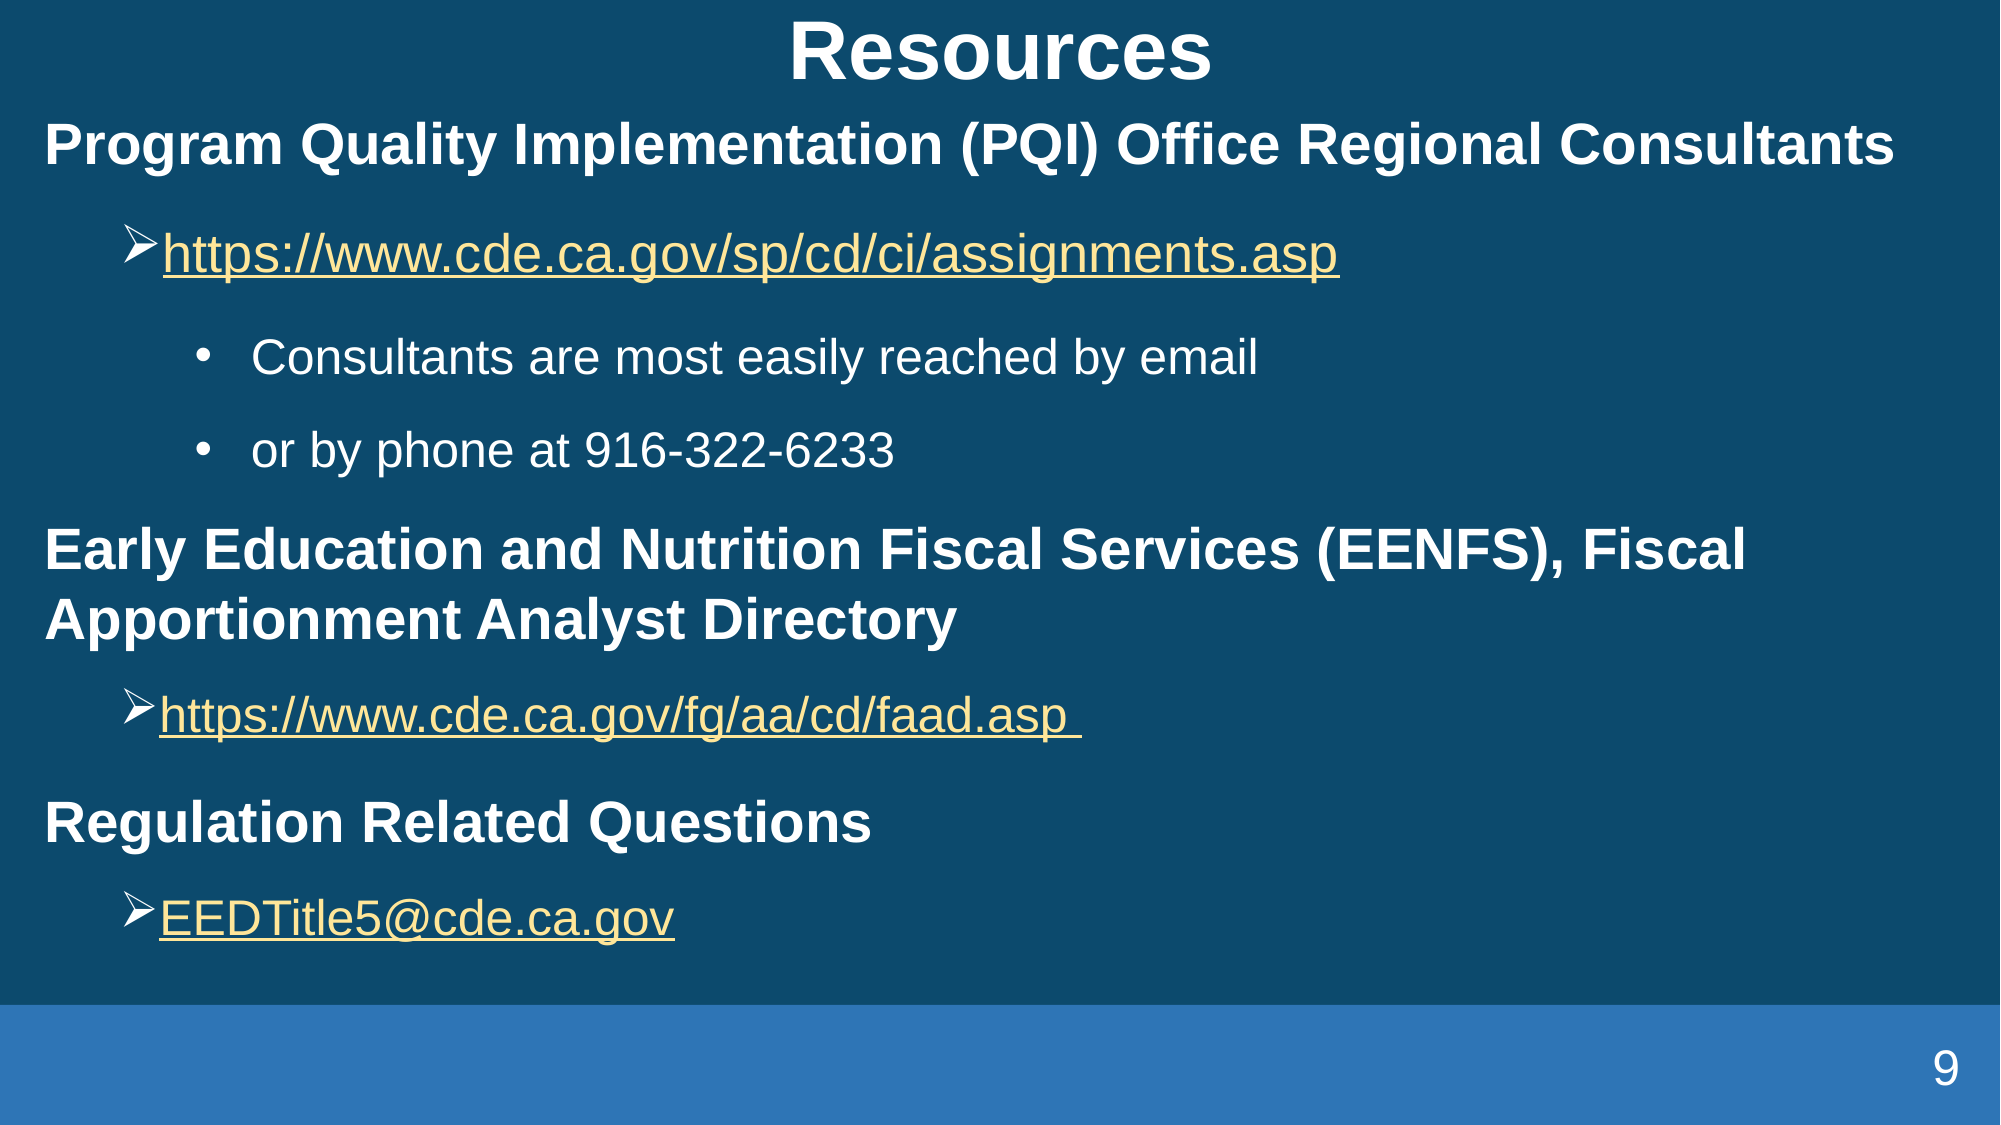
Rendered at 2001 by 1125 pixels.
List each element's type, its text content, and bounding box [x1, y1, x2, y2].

slide_number 9 [1524, 1035, 1975, 1095]
title Resources [26, 0, 1977, 121]
list Program Quality Implementation (PQI) Office Regional Consultants https://www.cde.ca.gov/sp/cd/ci/assignments.asp Consultants are most easily reached by email or by phone at 916-322-6233 Early Education and Nutrition Fiscal Services (EENFS), Fiscal Apportionment Analyst Directory https://www.cde.ca.gov/fg/aa/cd/faad.asp Regulation Related Questions EEDTitle5@cde.ca.gov [29, 98, 1980, 1005]
